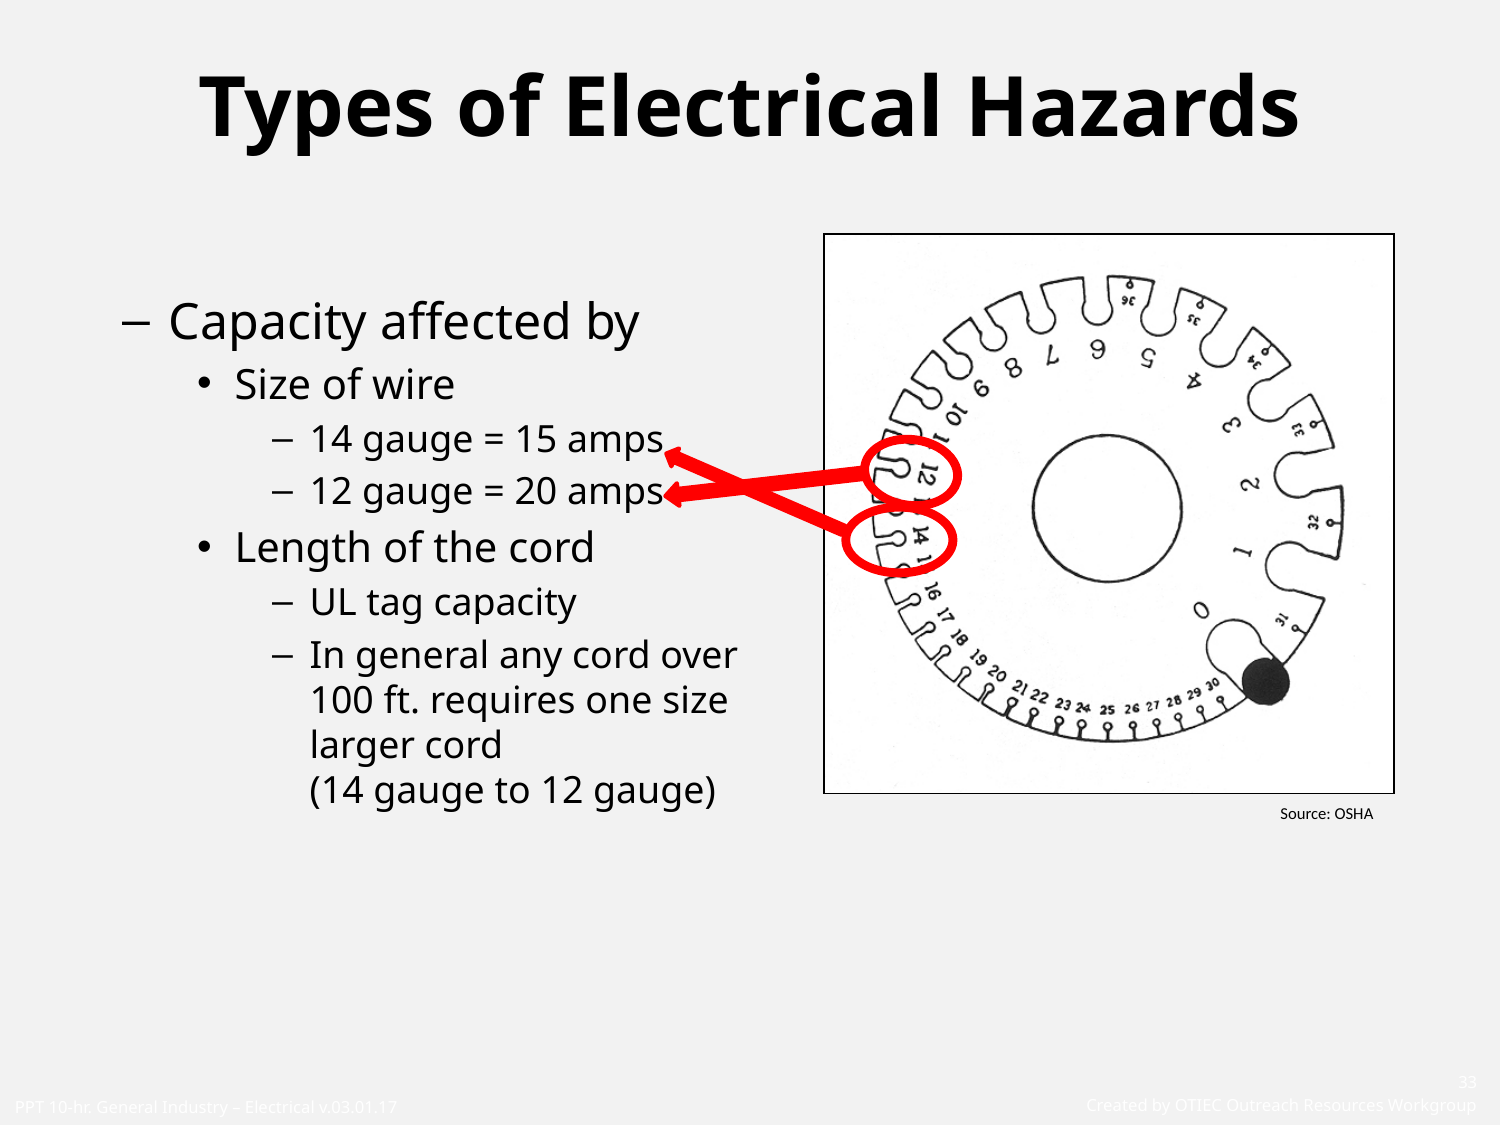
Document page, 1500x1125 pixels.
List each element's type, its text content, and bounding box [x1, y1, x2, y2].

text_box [667, 424, 961, 503]
title Types of Electrical Hazards [75, 46, 1425, 234]
picture [824, 234, 1394, 794]
text_box Source: OSHA [1265, 801, 1391, 831]
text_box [658, 481, 956, 576]
list Capacity affected by Size of wire 14 gauge = 15 amps 12 gauge = 20 amps Length of the cord UL tag capacity In general any cord over 100 ft. requires one size larger cord (14 gauge to 12 gauge) [32, 281, 795, 982]
